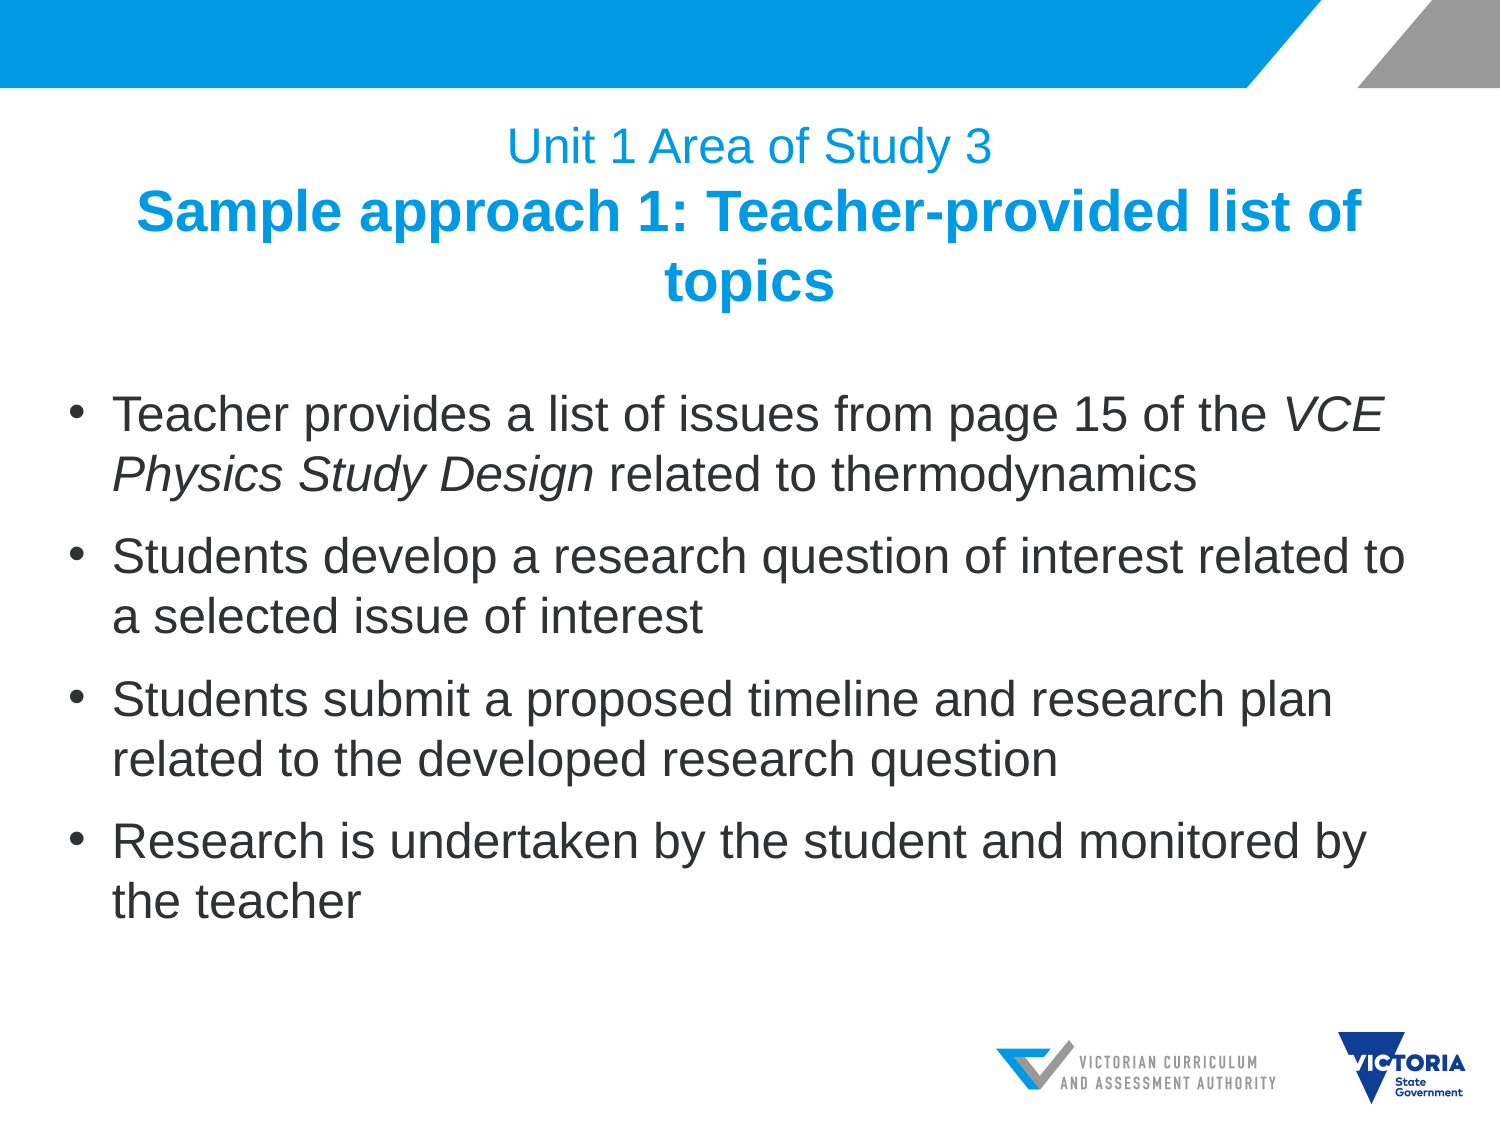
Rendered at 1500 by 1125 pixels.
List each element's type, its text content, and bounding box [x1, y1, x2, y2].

picture [0, 0, 1500, 1125]
list Teacher provides a list of issues from page 15 of the VCE Physics Study Design related to thermodynamics Students develop a research question of interest related to a selected issue of interest Students submit a proposed timeline and research plan related to the developed research question Research is undertaken by the student and monitored by the teacher [53, 373, 1459, 1000]
title Unit 1 Area of Study 3 Sample approach 1: Teacher-provided list of topics [41, 99, 1459, 327]
